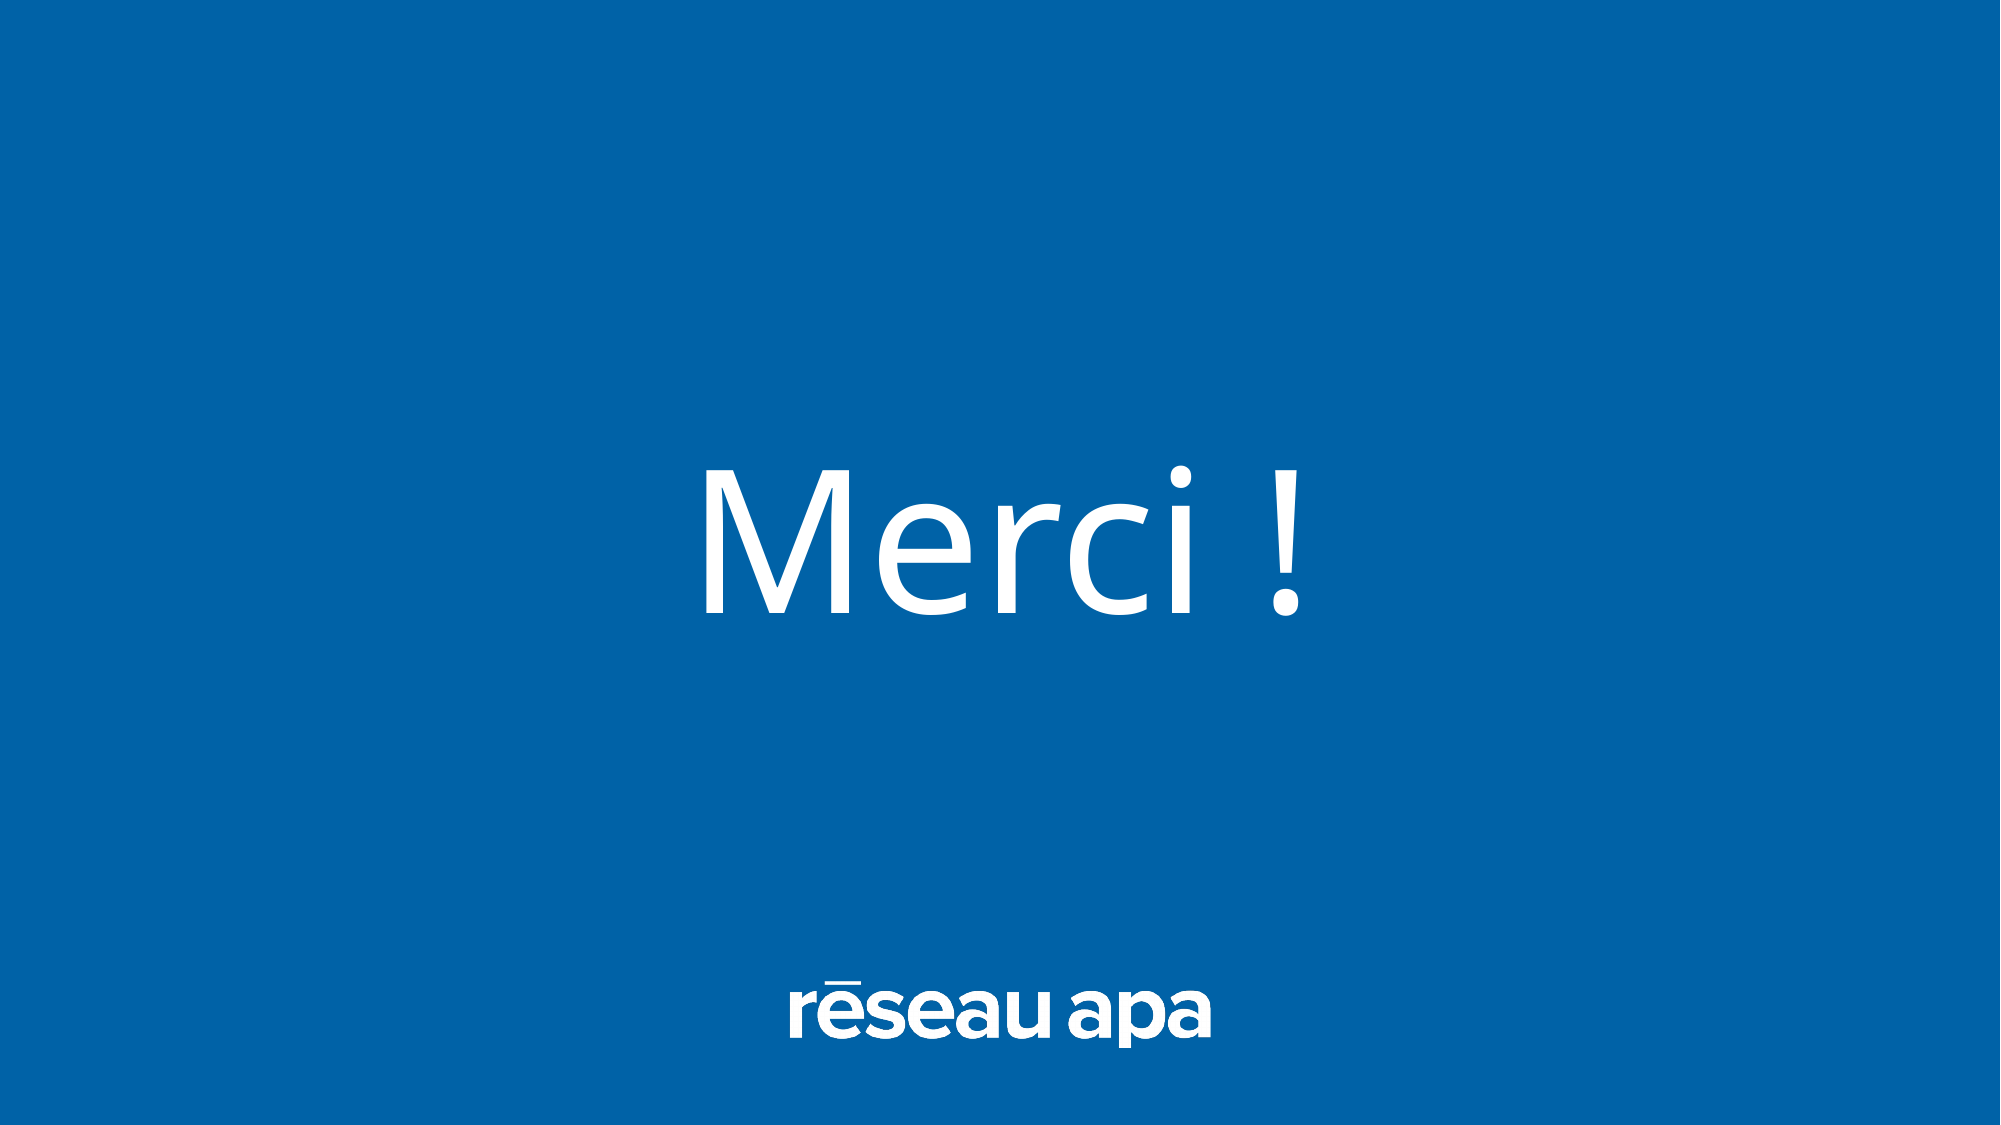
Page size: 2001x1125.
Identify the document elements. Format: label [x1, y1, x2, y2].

picture [741, 927, 1259, 1101]
